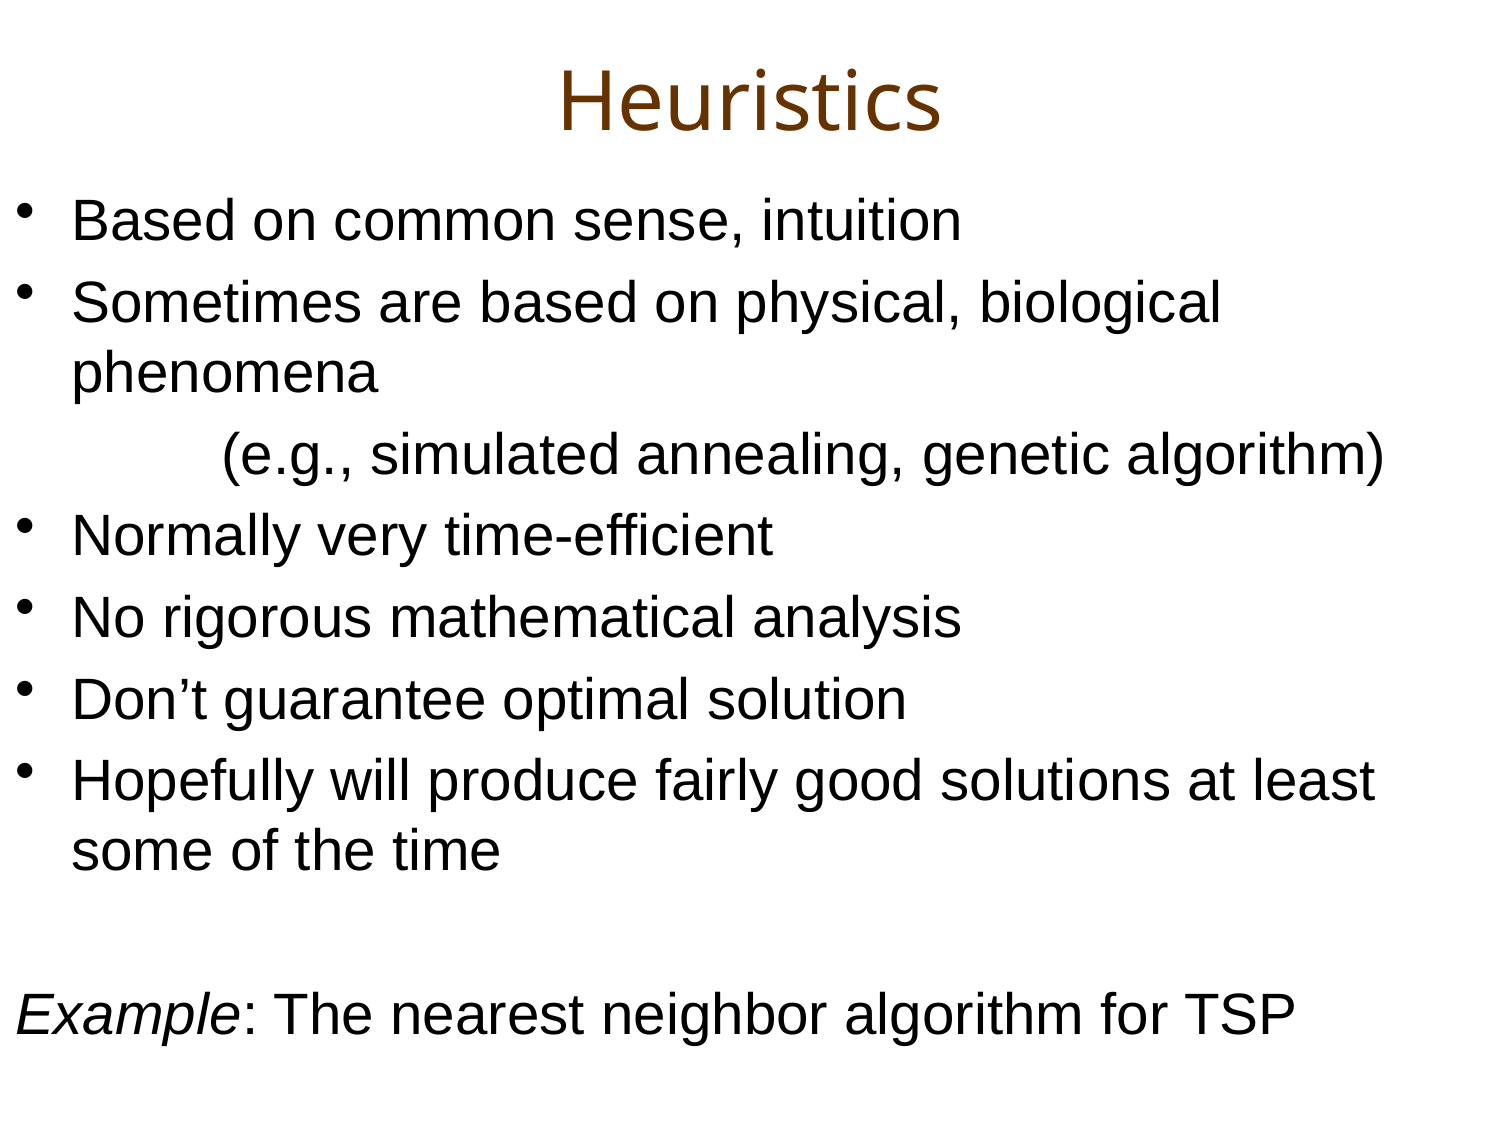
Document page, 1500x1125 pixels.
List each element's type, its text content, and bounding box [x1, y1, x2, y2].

list Based on common sense, intuition Sometimes are based on physical, biological phenomena (e.g., simulated annealing, genetic algorithm) Normally very time-efficient No rigorous mathematical analysis Don’t guarantee optimal solution Hopefully will produce fairly good solutions at least some of the time Example: The nearest neighbor algorithm for TSP [0, 174, 1425, 1125]
title Heuristics [75, 45, 1425, 150]
